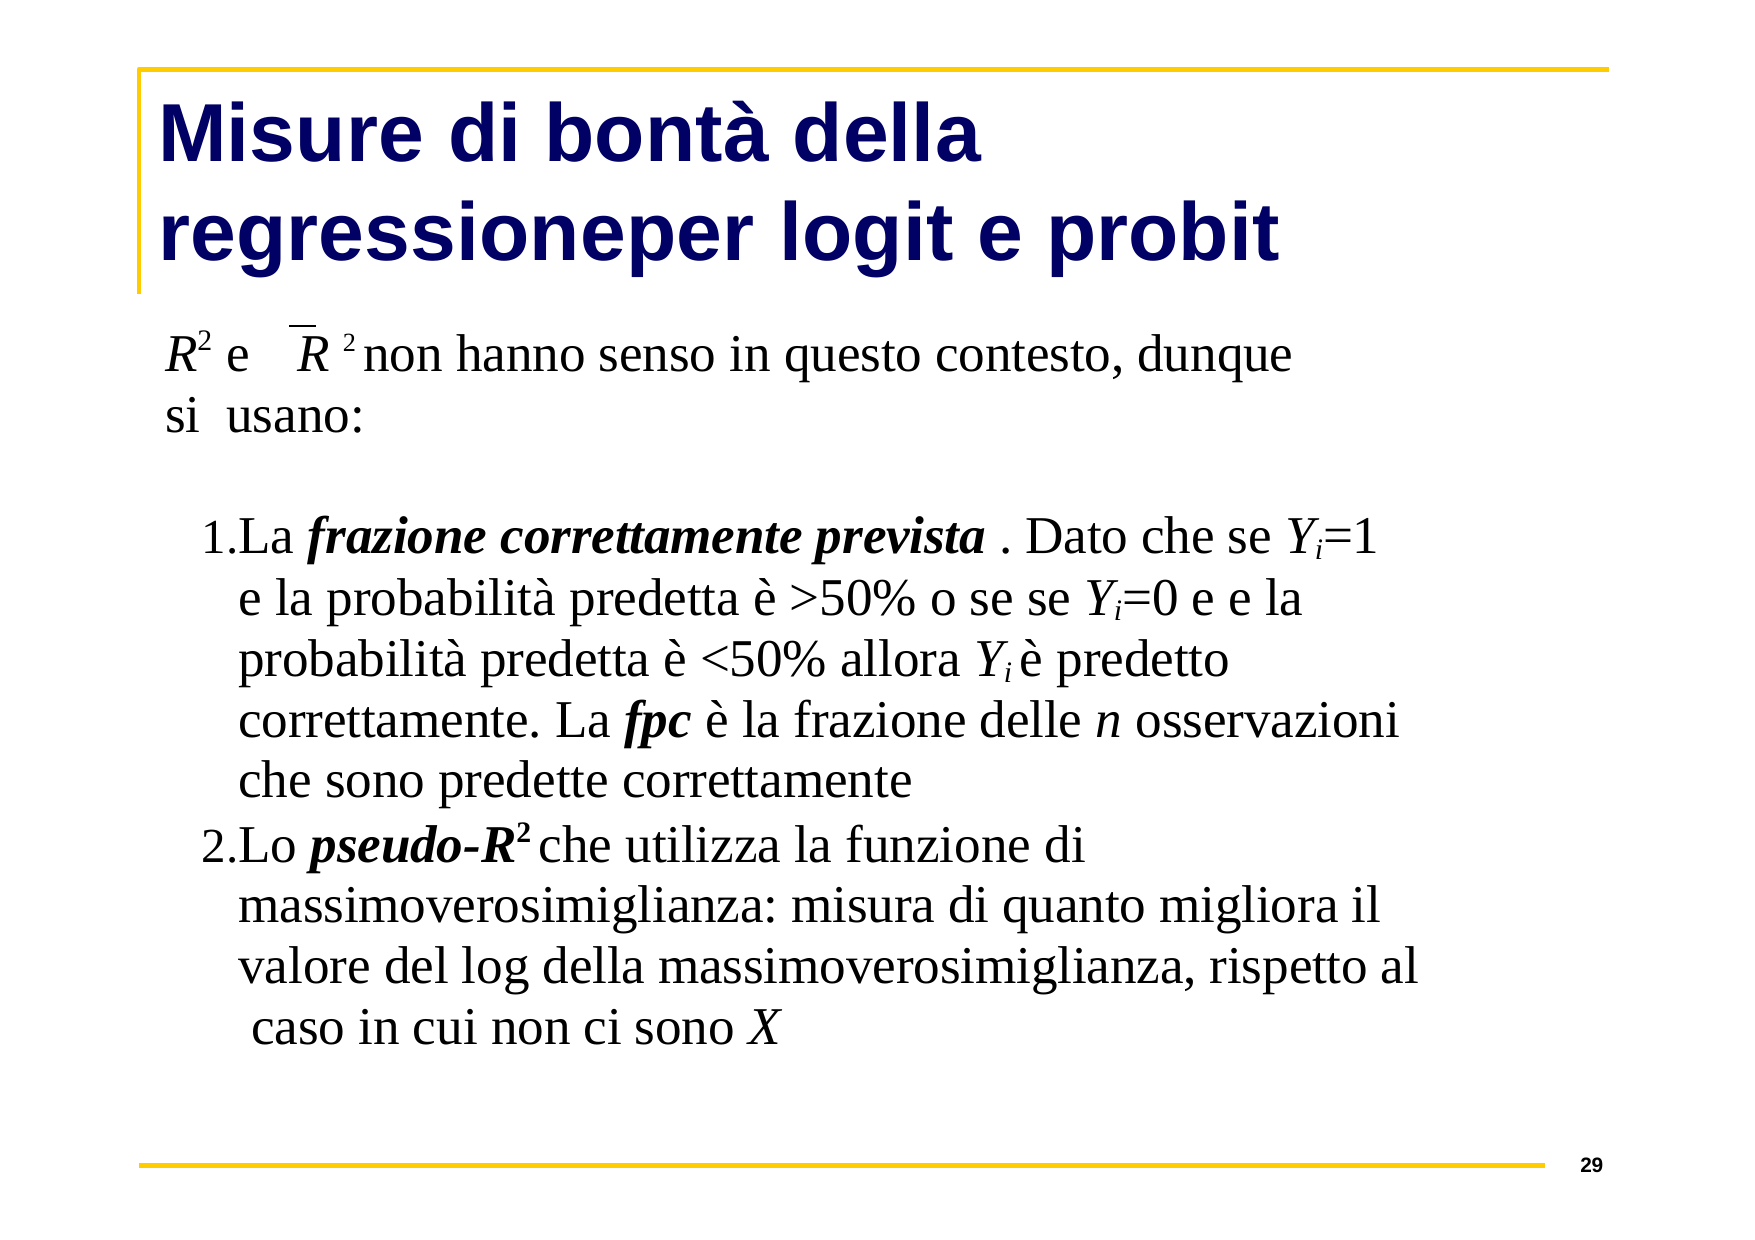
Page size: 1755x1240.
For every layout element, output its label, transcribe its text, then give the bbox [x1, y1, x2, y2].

title Misure di bontà della regressioneper logit e probit [156, 77, 1397, 287]
text_box R2 e R 2 non hanno senso in questo contesto, dunque si usano: La frazione correttamente prevista . Dato che se Yi=1 e la probabilità predetta è >50% o se se Yi=0 e e la probabilità predetta è <50% allora Yi è predetto correttamente. La fpc è la frazione delle n osservazioni che sono predette correttamente Lo pseudo-R2 che utilizza la funzione di massimoverosimiglianza: misura di quanto migliora il valore del log della massimoverosimiglianza, rispetto al caso in cui non ci sono X [150, 314, 1473, 1056]
slide_number 29 [1574, 1151, 1610, 1240]
